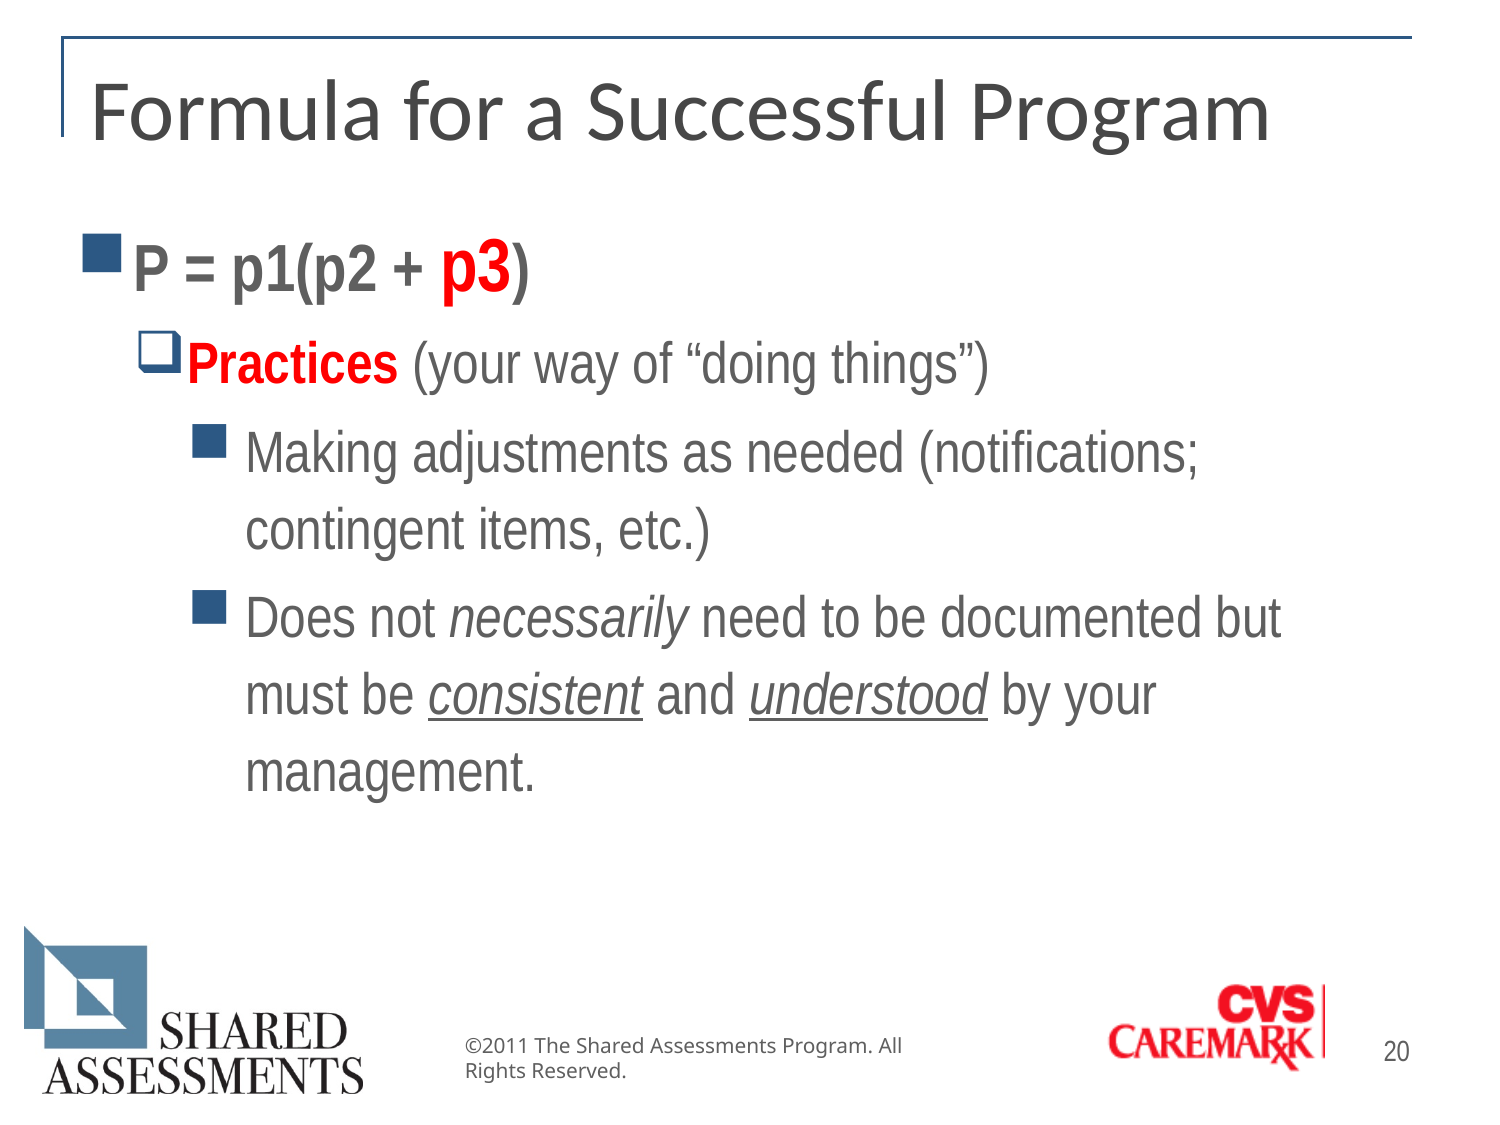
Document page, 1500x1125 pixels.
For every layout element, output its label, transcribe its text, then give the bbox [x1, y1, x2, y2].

title Formula for a Successful Program [74, 45, 1426, 233]
text_box ©2011 The Shared Assessments Program. All Rights Reserved. [450, 1024, 950, 1100]
slide_number 20 [1329, 999, 1426, 1076]
list P = p1(p2 + p3) Practices (your way of “doing things”) Making adjustments as needed (notifications; contingent items, etc.) Does not necessarily need to be documented but must be consistent and understood by your management. [62, 199, 1363, 944]
picture [1049, 937, 1326, 1088]
picture [24, 926, 363, 1094]
